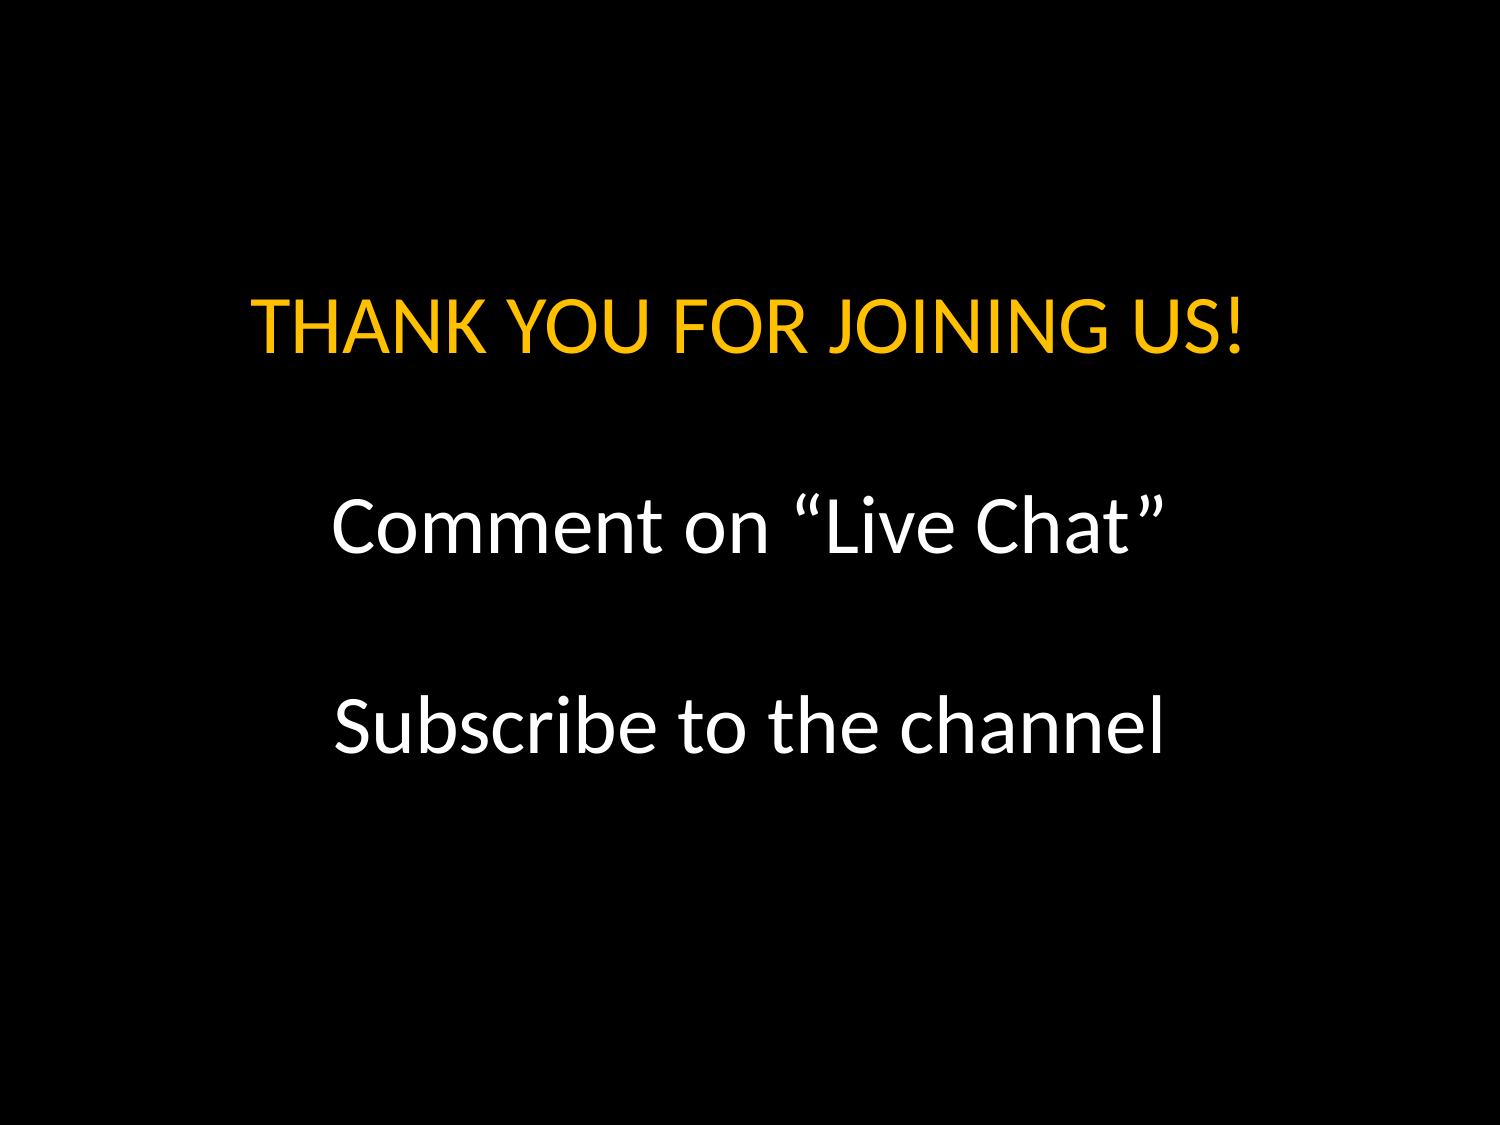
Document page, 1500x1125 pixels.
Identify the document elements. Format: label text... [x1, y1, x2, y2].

text_box THANK YOU FOR JOINING US! Comment on “Live Chat” Subscribe to the channel [0, 262, 1500, 778]
